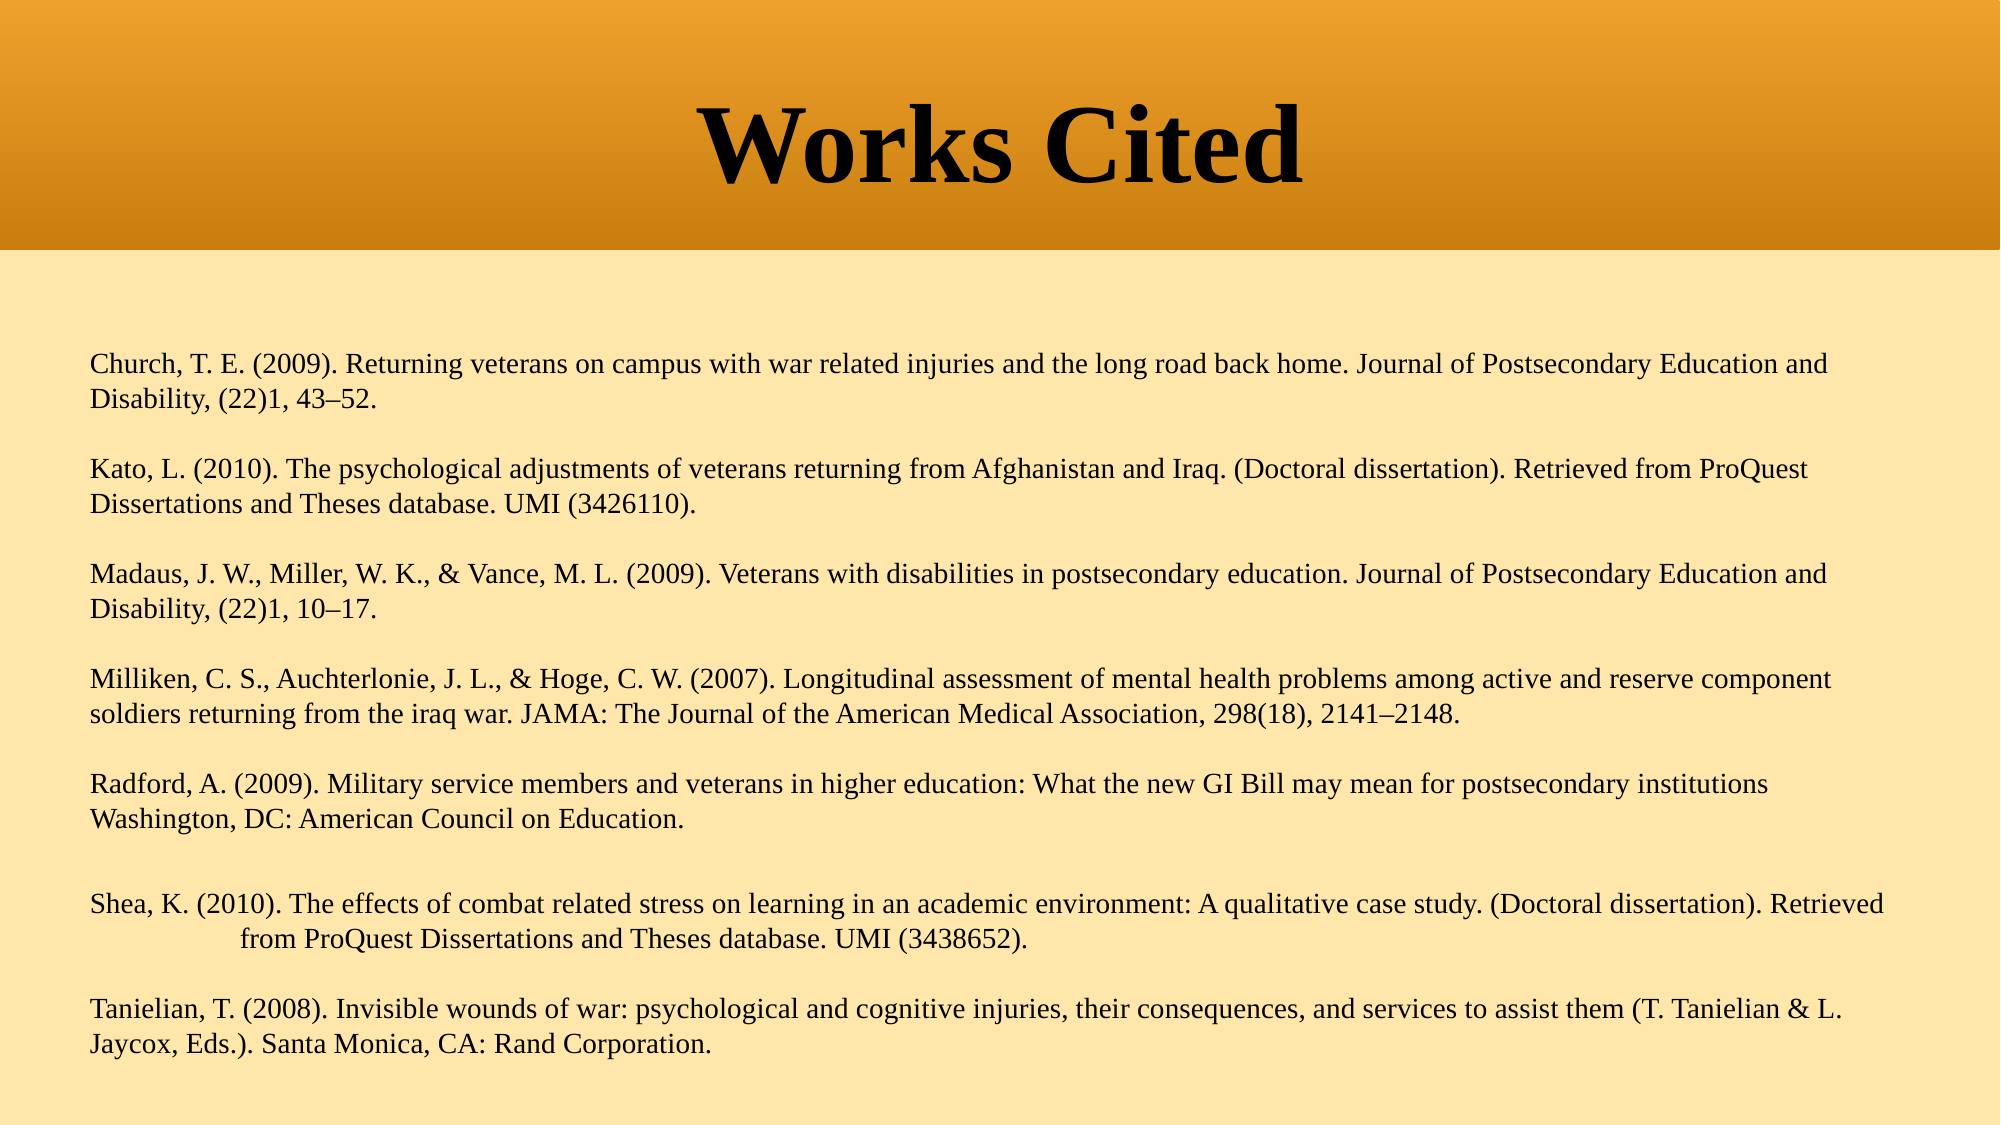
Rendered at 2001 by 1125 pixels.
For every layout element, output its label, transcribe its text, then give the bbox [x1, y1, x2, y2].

text_box Works Cited [680, 62, 1320, 213]
text_box Church, T. E. (2009). Returning veterans on campus with war related injuries and the long road back home. Journal of Postsecondary Education and Disability, (22)1, 43–52. Kato, L. (2010). The psychological adjustments of veterans returning from Afghanistan and Iraq. (Doctoral dissertation). Retrieved from ProQuest Dissertations and Theses database. UMI (3426110). Madaus, J. W., Miller, W. K., & Vance, M. L. (2009). Veterans with disabilities in postsecondary education. Journal of Postsecondary Education and Disability, (22)1, 10–17. Milliken, C. S., Auchterlonie, J. L., & Hoge, C. W. (2007). Longitudinal assessment of mental health problems among active and reserve component soldiers returning from the iraq war. JAMA: The Journal of the American Medical Association, 298(18), 2141–2148. Radford, A. (2009). Military service members and veterans in higher education: What the new GI Bill may mean for postsecondary institutions Washington, DC: American Council on Education. Shea, K. (2010). The effects of combat related stress on learning in an academic environment: A qualitative case study. (Doctoral dissertation). Retrieved from ProQuest Dissertations and Theses database. UMI (3438652). Tanielian, T. (2008). Invisible wounds of war: psychological and cognitive injuries, their consequences, and services to assist them (T. Tanielian & L. Jaycox, Eds.). Santa Monica, CA: Rand Corporation. [75, 337, 1925, 1117]
